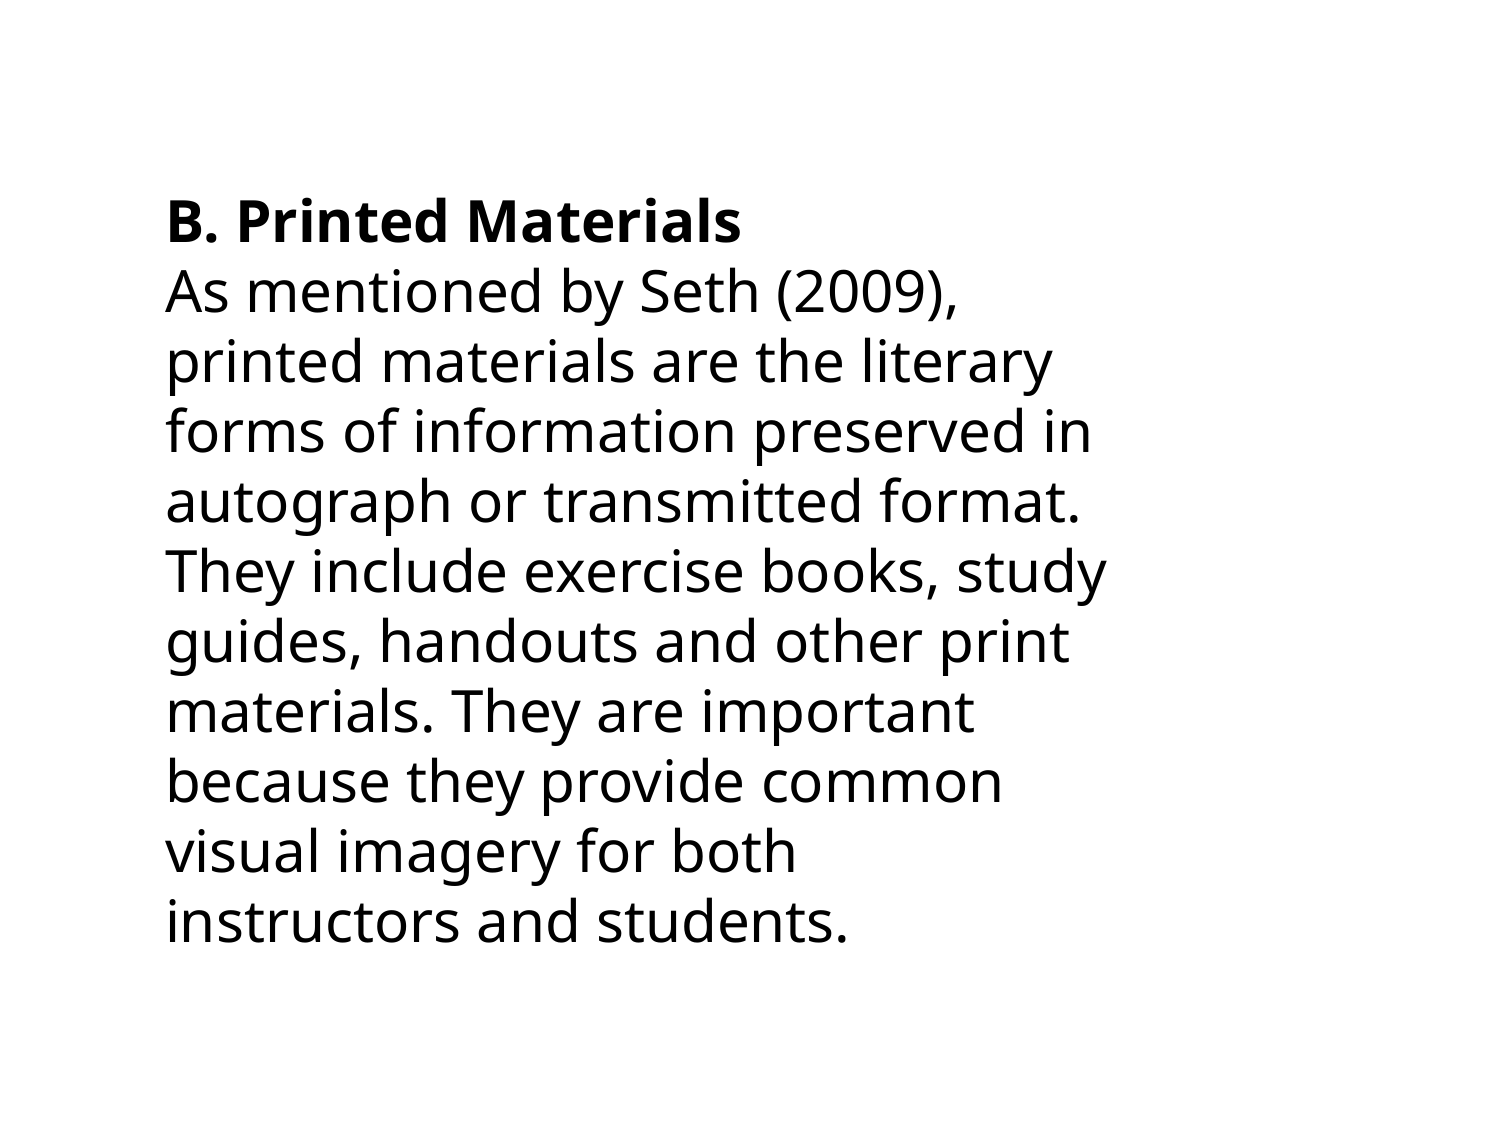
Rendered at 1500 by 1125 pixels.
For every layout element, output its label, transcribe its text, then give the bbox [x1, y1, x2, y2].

text_box B. Printed Materials As mentioned by Seth (2009), printed materials are the literary forms of information preserved in autograph or transmitted format. They include exercise books, study guides, handouts and other print materials. They are important because they provide common visual imagery for both instructors and students. [149, 176, 1125, 962]
